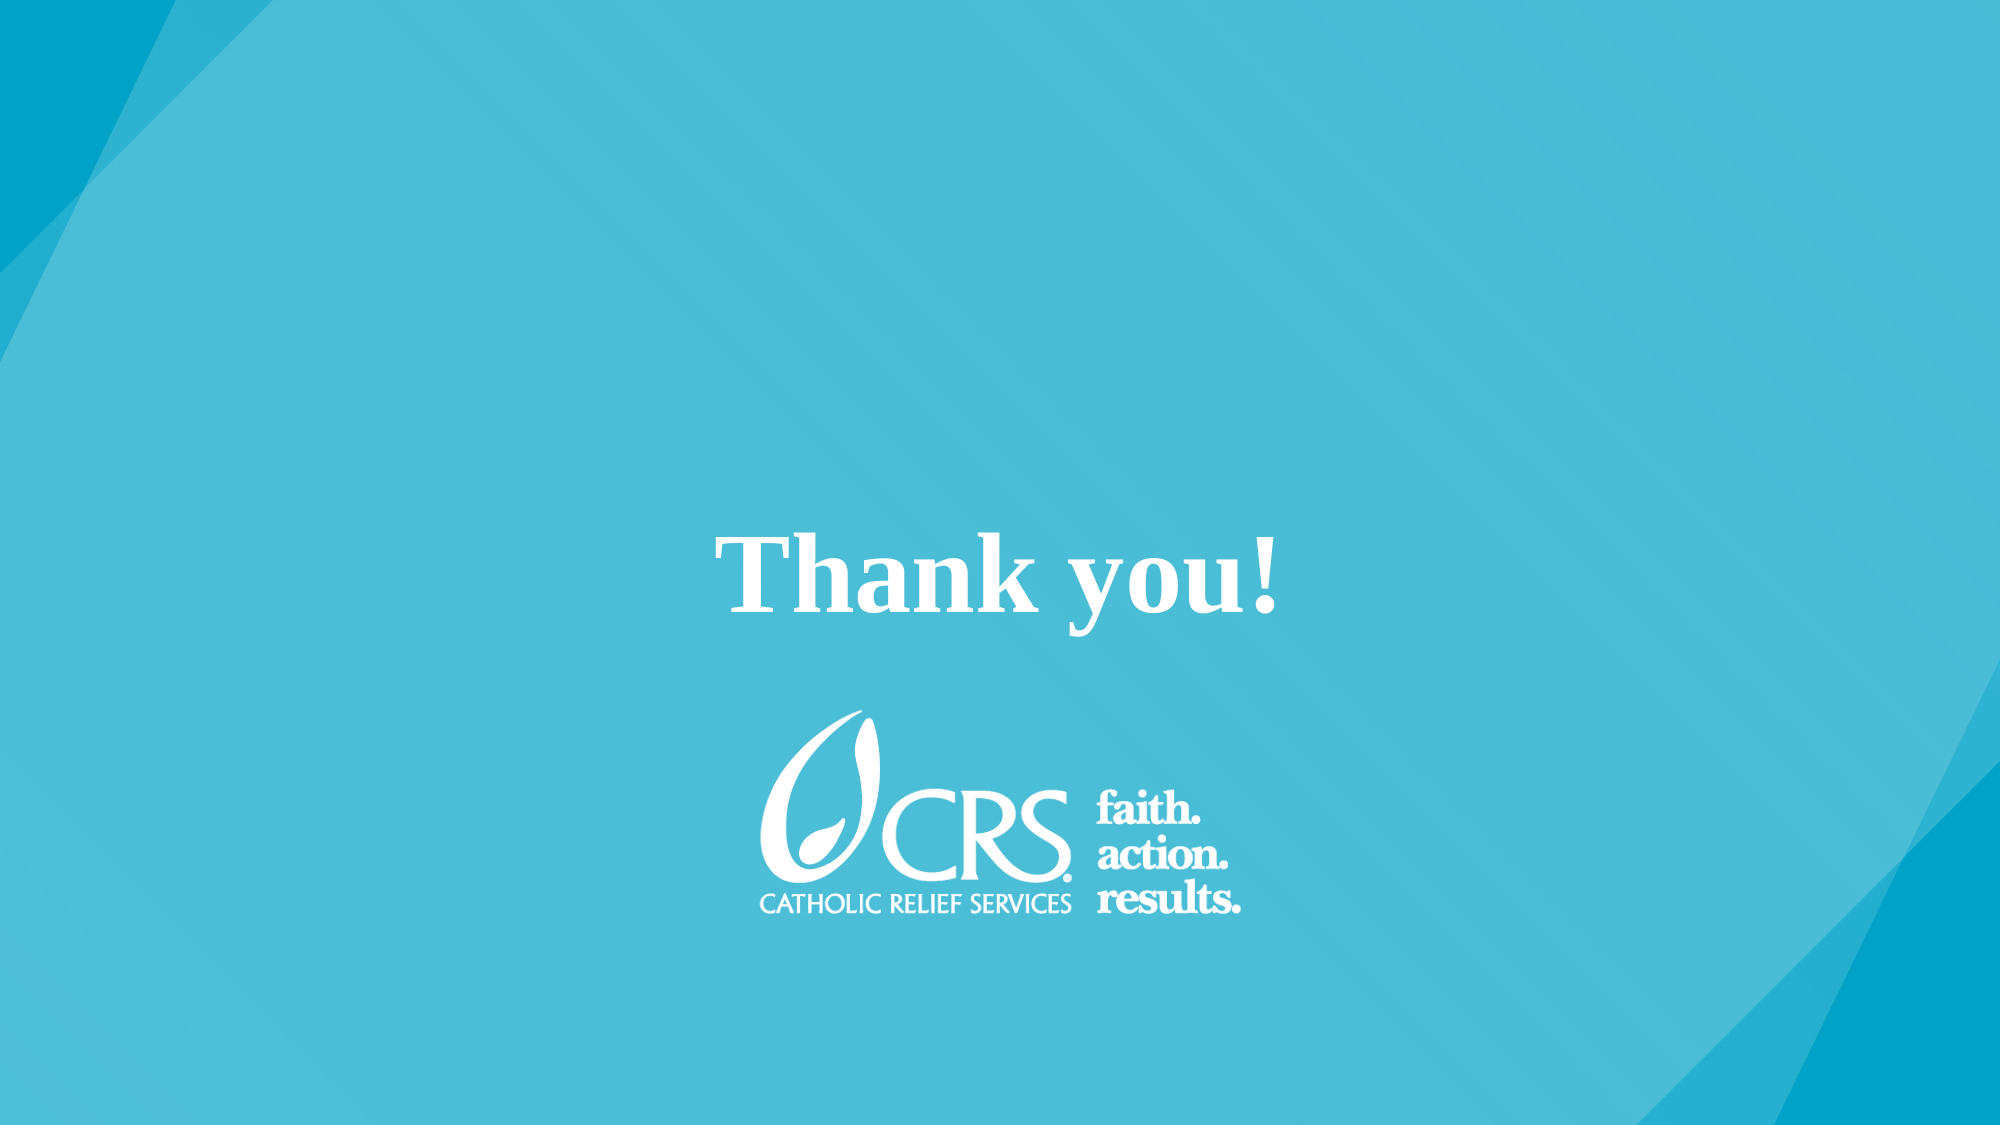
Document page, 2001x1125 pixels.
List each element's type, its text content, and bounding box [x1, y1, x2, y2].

title Thank you! [249, 253, 1750, 646]
picture [0, 0, 2000, 1125]
